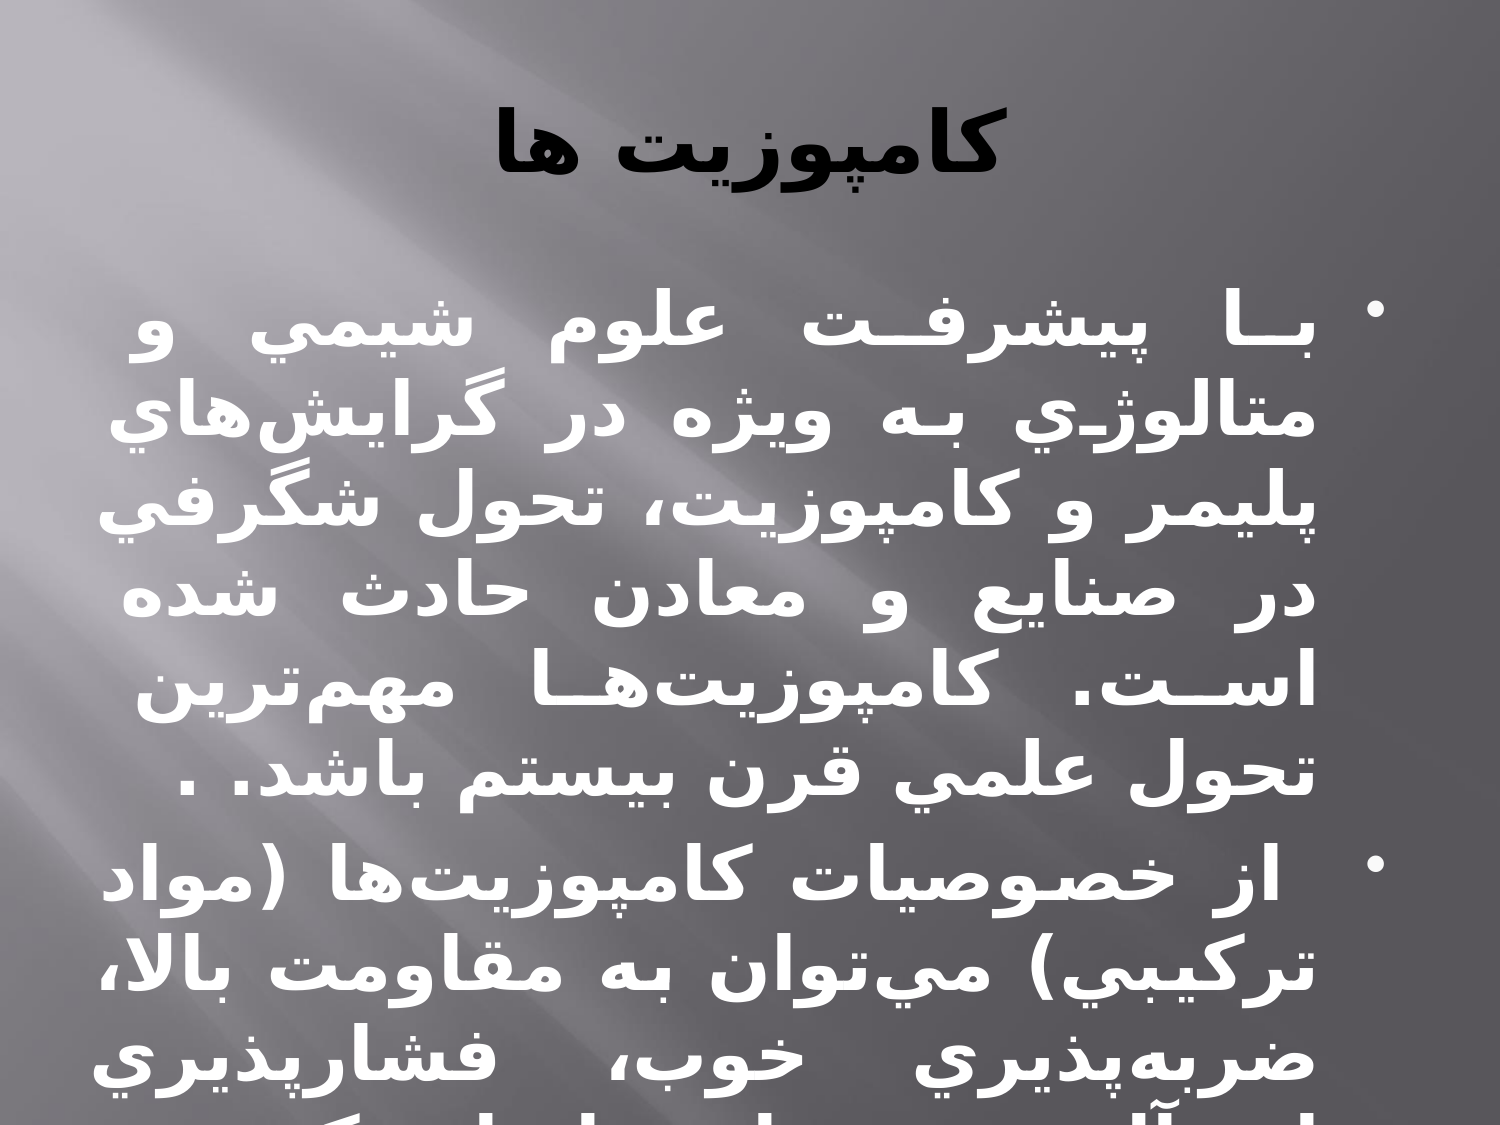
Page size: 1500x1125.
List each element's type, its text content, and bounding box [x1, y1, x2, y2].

picture [0, 0, 1500, 1125]
title کامپوزیت ها [75, 45, 1425, 233]
list با پيشرفت علوم شيمي و متالوژي به ويژه در گرايش‌هاي پليمر و كامپوزيت، تحول شگرفي در صنايع و معادن حادث شده است. كامپوزيت‌ها مهم‌ترين تحول علمي قرن بيستم باشد. . از خصوصيات كامپوزيت‌ها (مواد تركيبي) مي‌توان به مقاومت بالا، ضربه‌پذيري خوب، فشارپذيري ايده‌آل و وزن پايين اشاره كرد. [75, 262, 1425, 1035]
